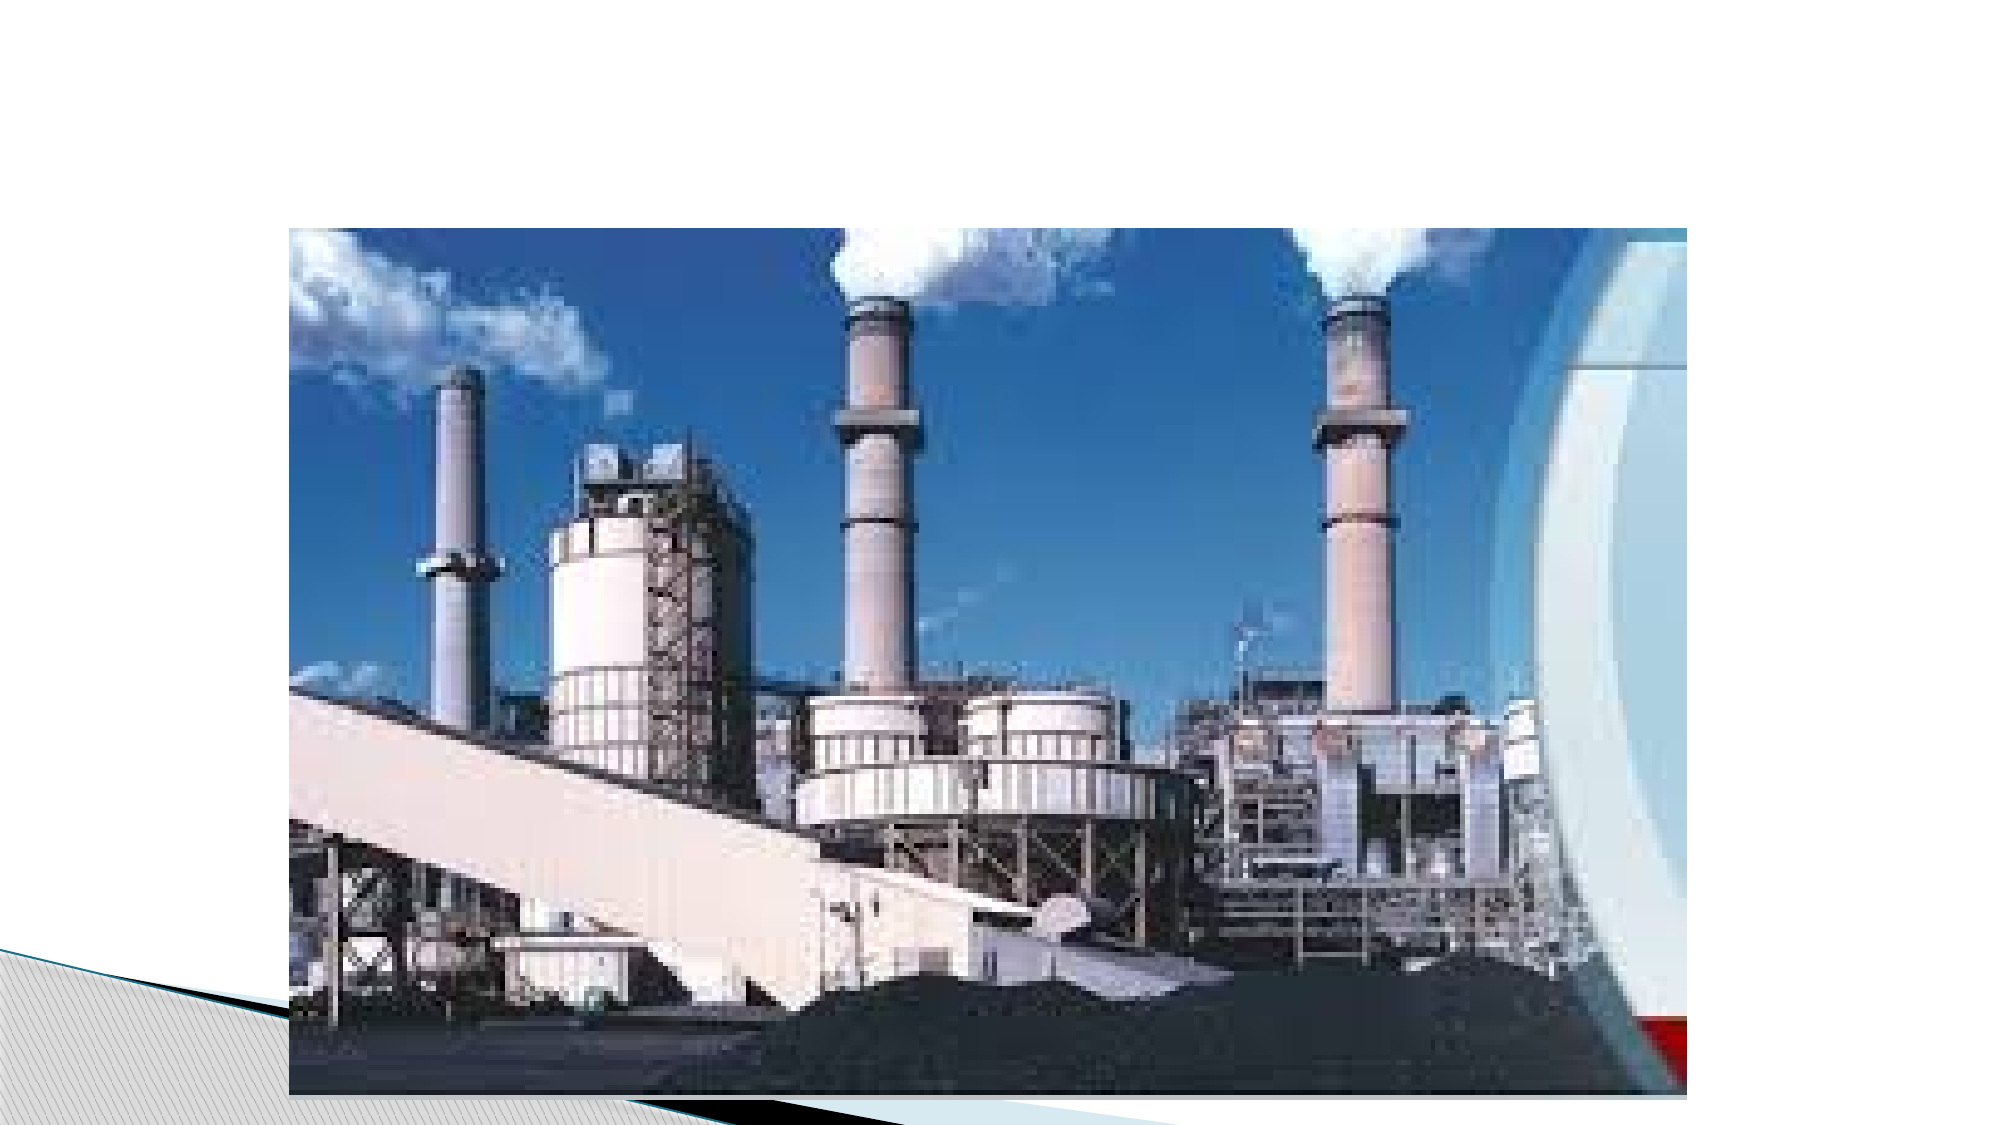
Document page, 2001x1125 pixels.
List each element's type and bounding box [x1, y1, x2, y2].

list [289, 228, 1687, 1100]
